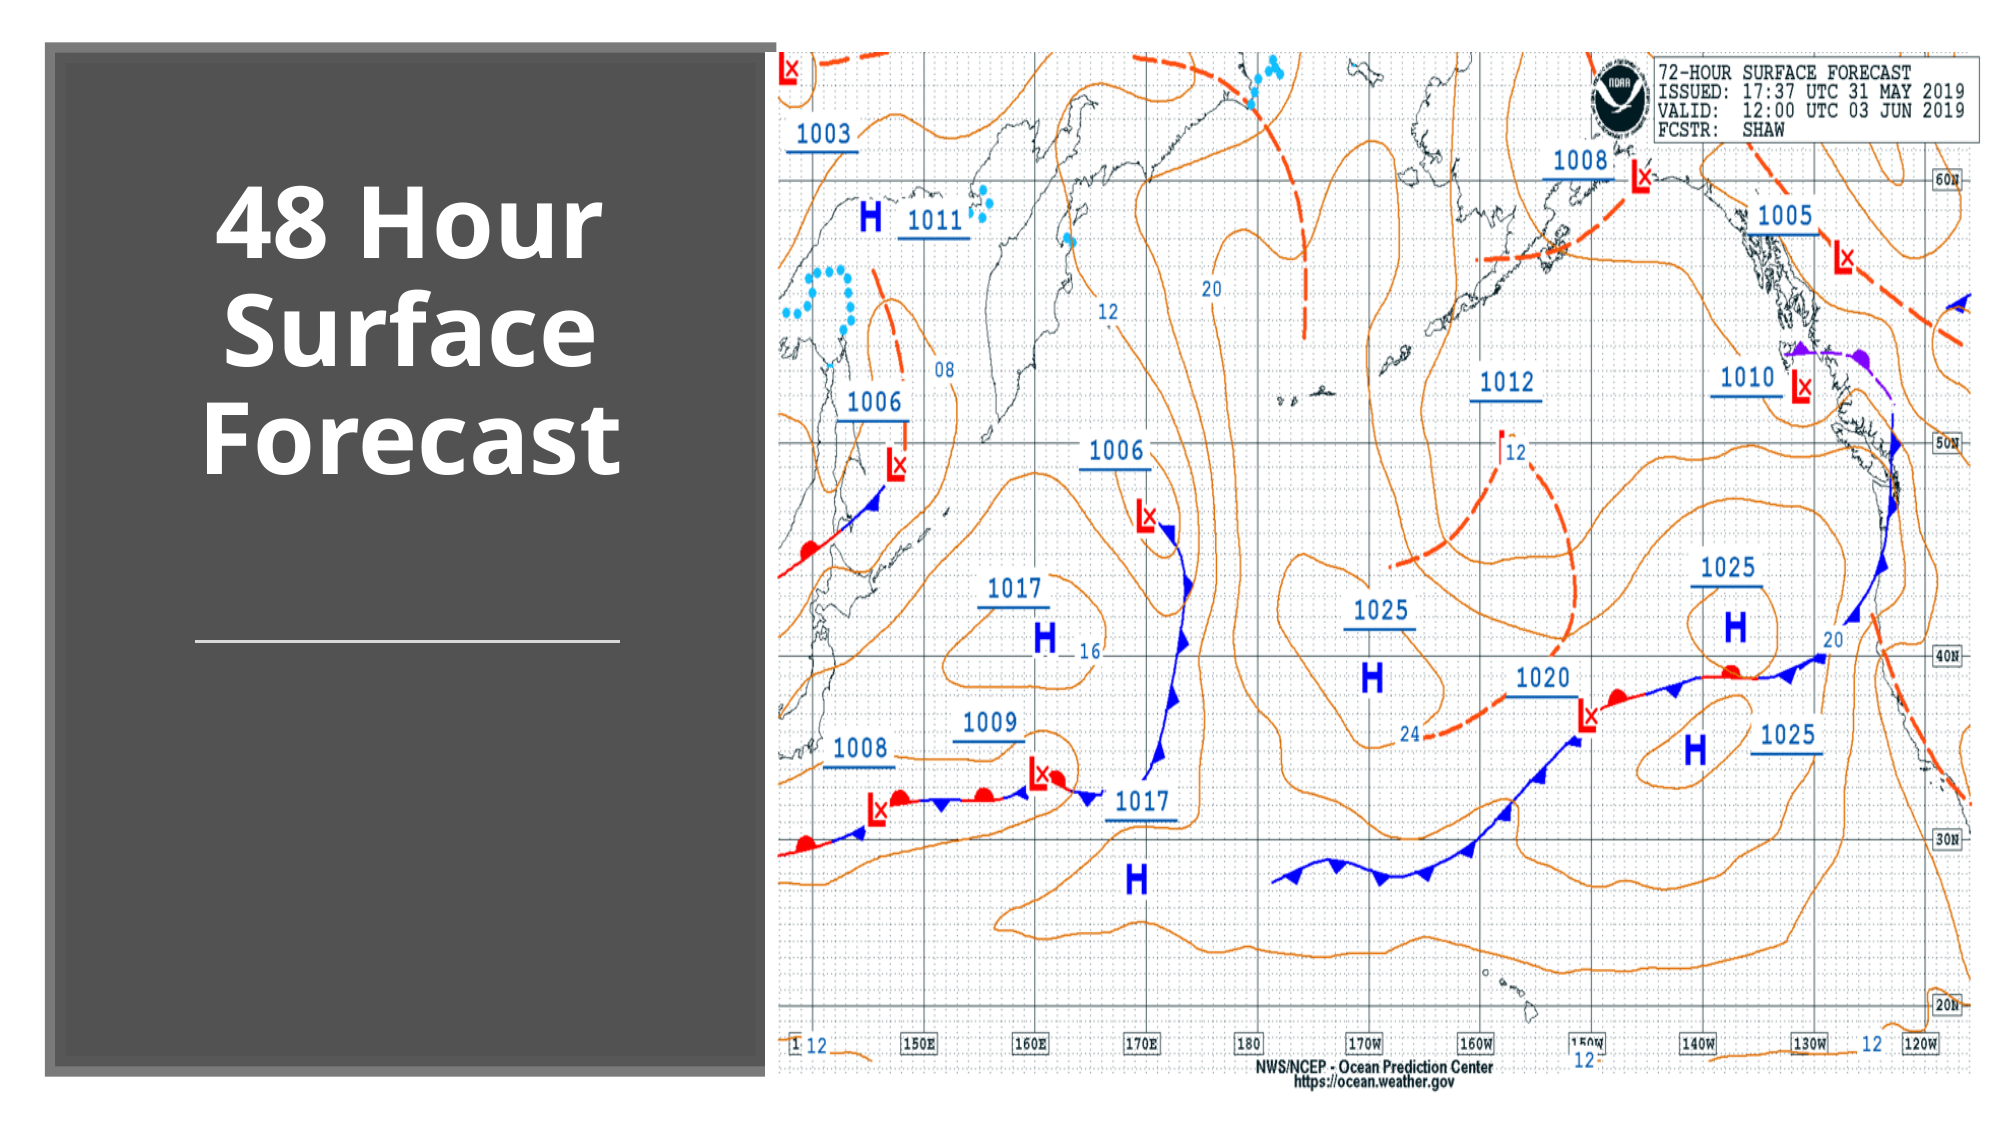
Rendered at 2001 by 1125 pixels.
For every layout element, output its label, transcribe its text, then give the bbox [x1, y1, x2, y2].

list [765, 52, 1984, 1098]
text_box [54, 52, 765, 1067]
title 48 Hour Surface Forecast [110, 149, 711, 624]
